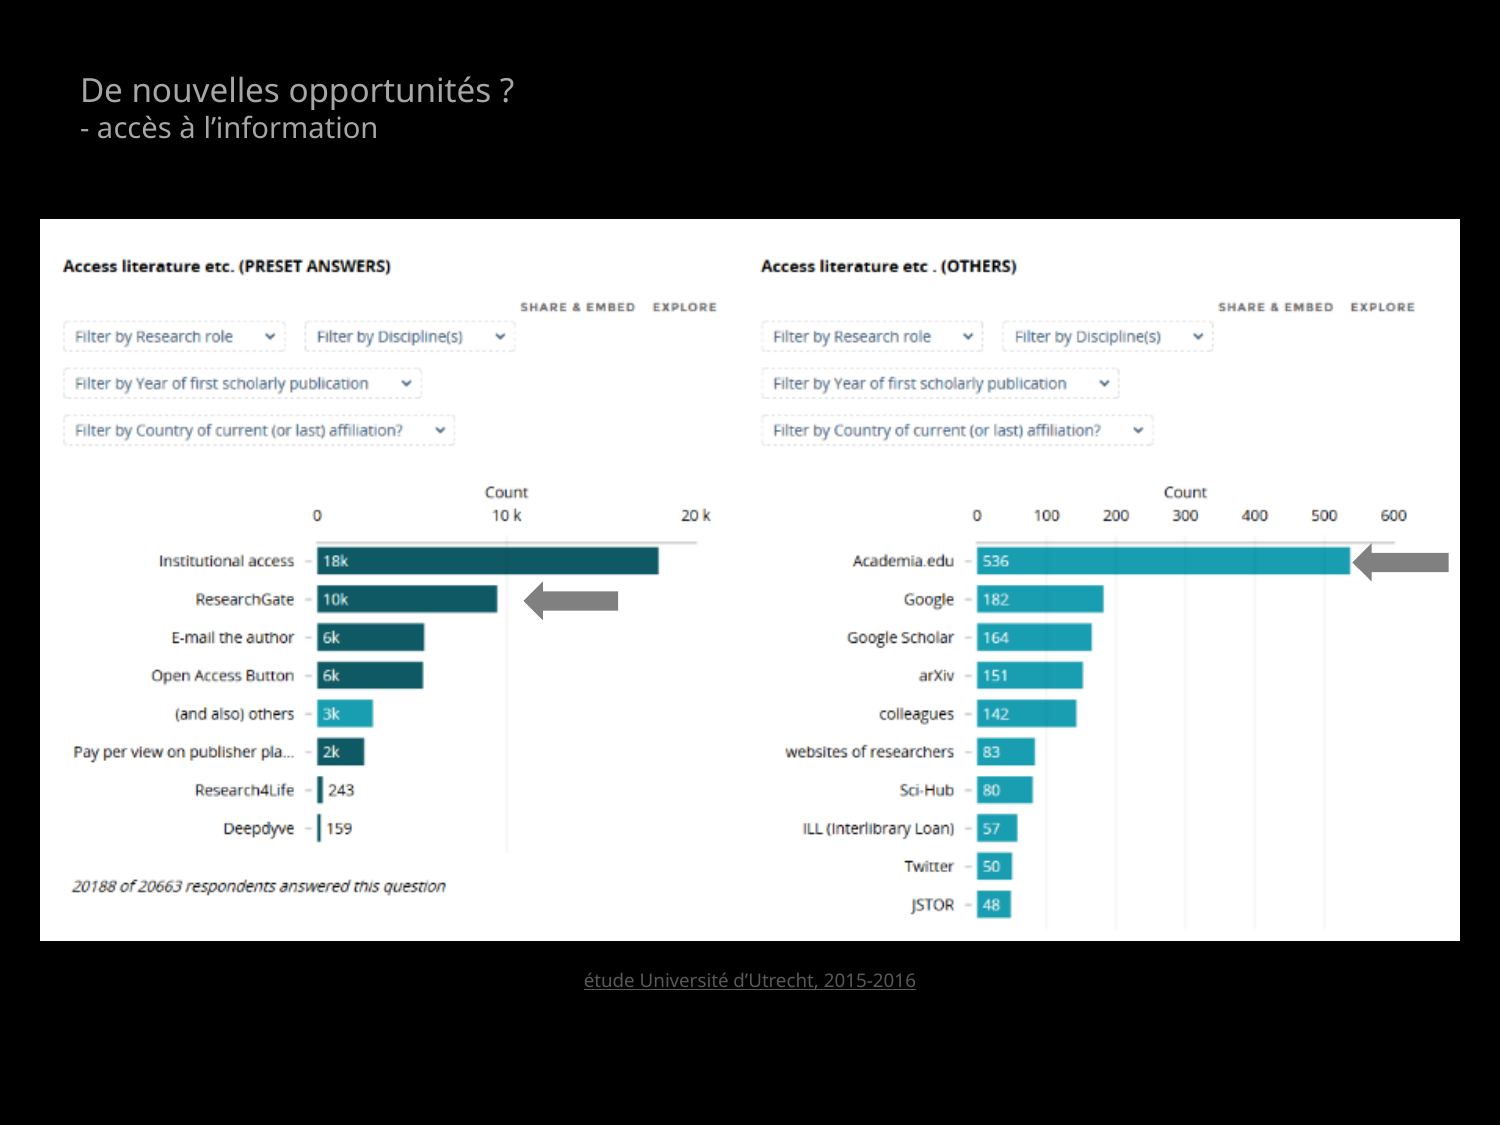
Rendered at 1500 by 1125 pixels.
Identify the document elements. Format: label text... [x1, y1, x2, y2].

picture [40, 219, 1460, 941]
title De nouvelles opportunités ? - accès à l’information [64, 54, 1415, 159]
text_box étude Université d’Utrecht, 2015-2016 [569, 961, 931, 1002]
